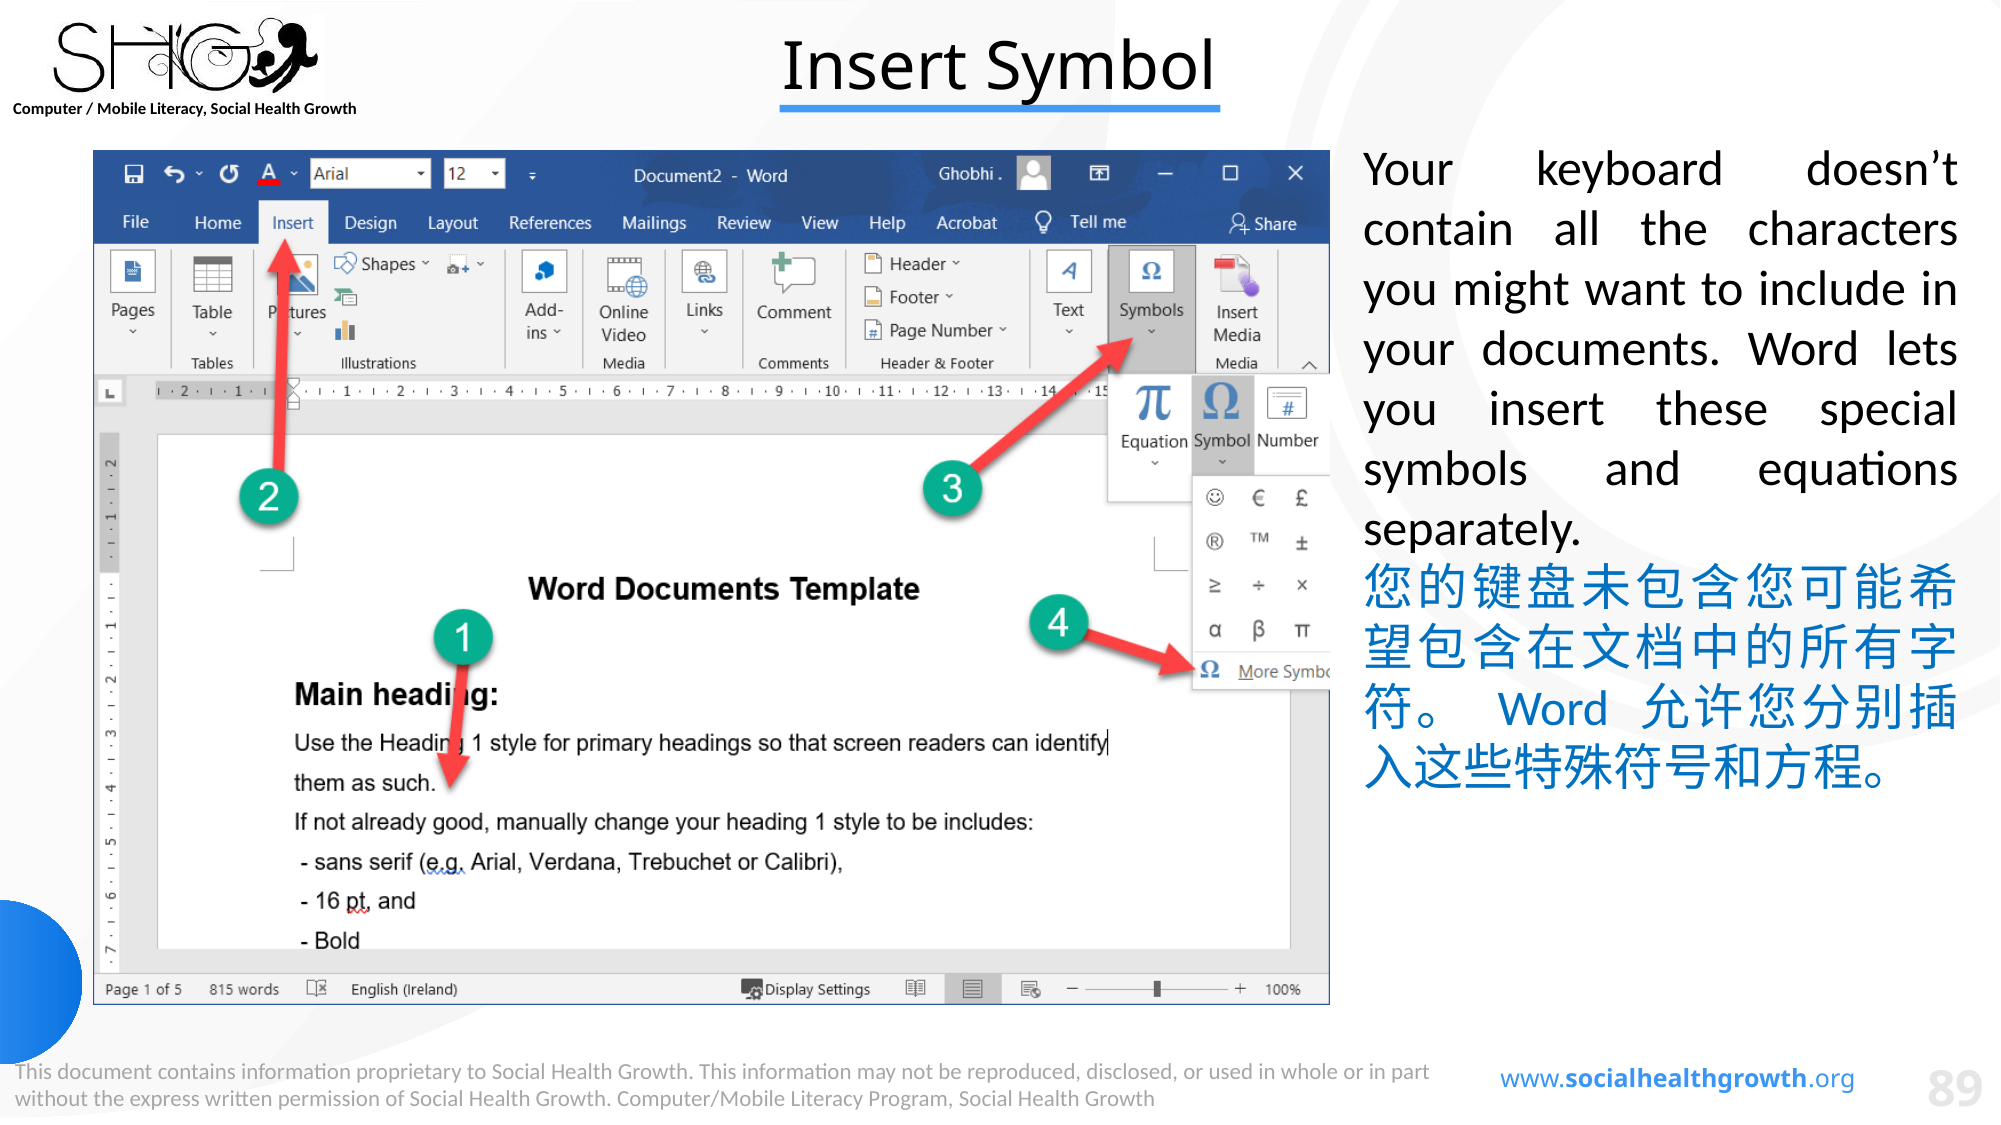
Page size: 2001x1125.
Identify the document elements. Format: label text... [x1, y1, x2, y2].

text_box Insert Symbol [0, 0, 2000, 111]
text_box Your keyboard doesn’t contain all the characters you might want to include in your documents. Word lets you insert these special symbols and equations separately. 您的键盘未包含您可能希望包含在文档中的所有字符。 Word 允许您分别插入这些特殊符号和方程。 [1348, 128, 1974, 804]
picture [92, 150, 1330, 1005]
